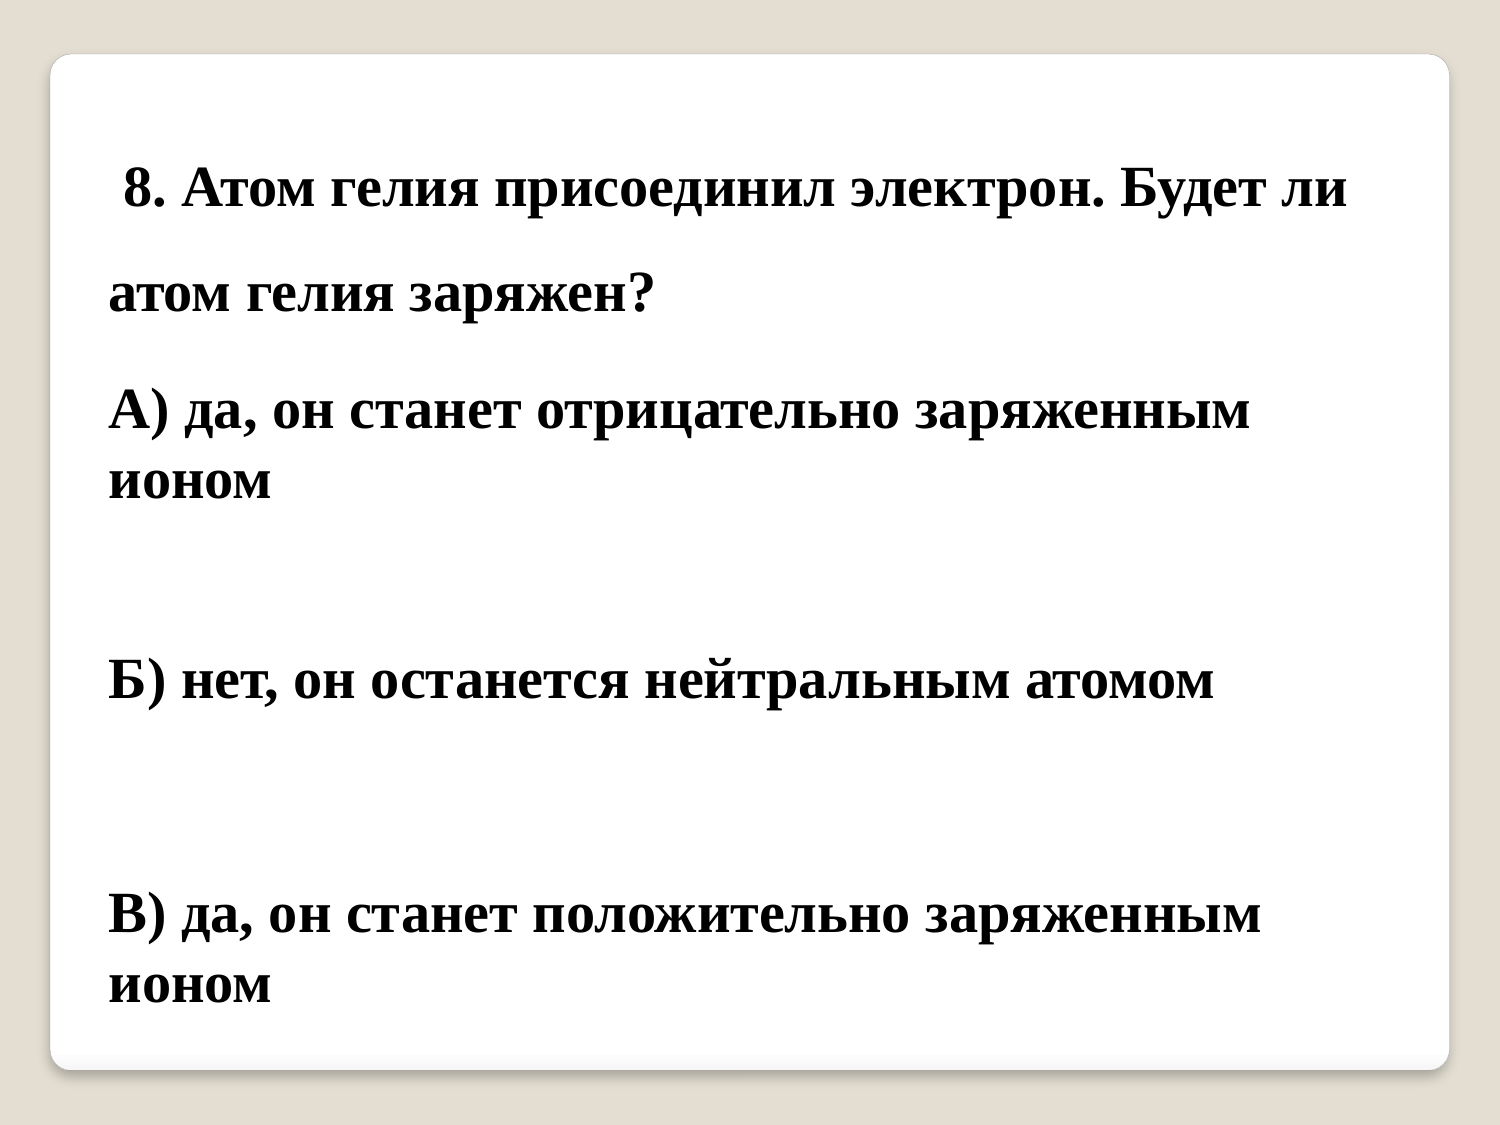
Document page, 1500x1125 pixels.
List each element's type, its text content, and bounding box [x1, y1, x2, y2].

text_box В) да, он станет положительно заряженным ионом [93, 867, 1383, 1022]
text_box Б) нет, он останется нейтральным атомом [93, 632, 1372, 718]
text_box 8. Атом гелия присоединил электрон. Будет ли атом гелия заряжен? [93, 105, 1407, 330]
text_box А) да, он станет отрицательно заряженным ионом [93, 363, 1325, 518]
